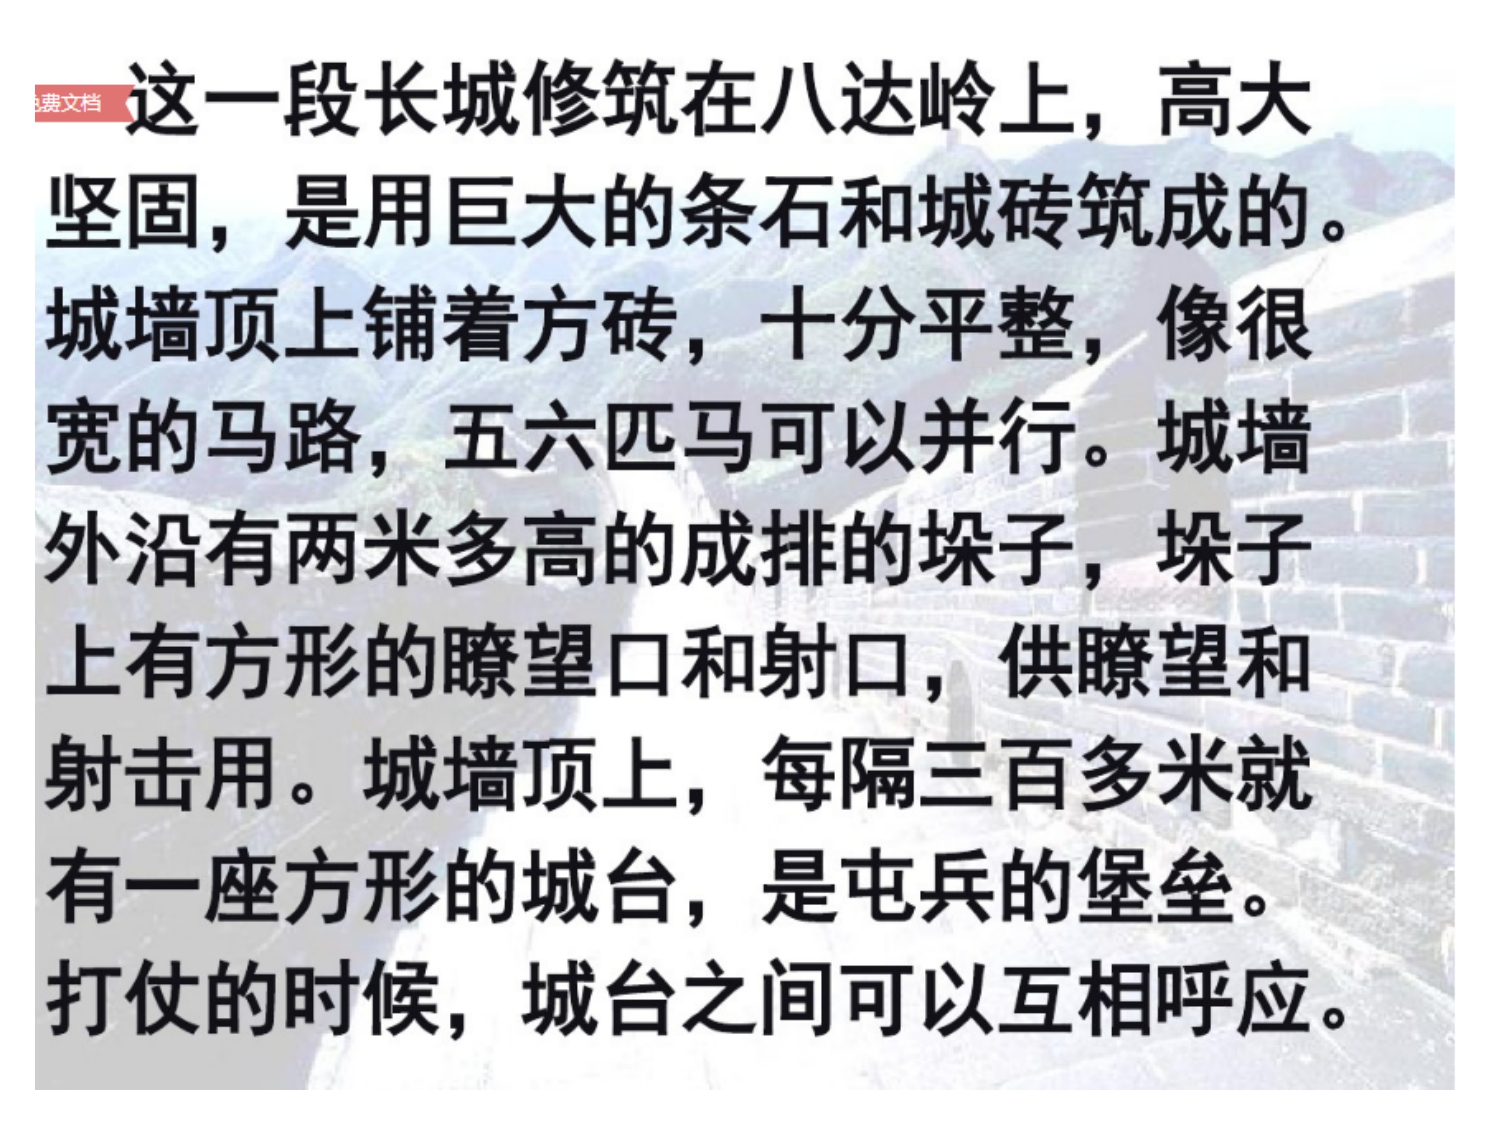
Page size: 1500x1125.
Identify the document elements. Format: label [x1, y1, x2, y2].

picture [34, 46, 1466, 1091]
